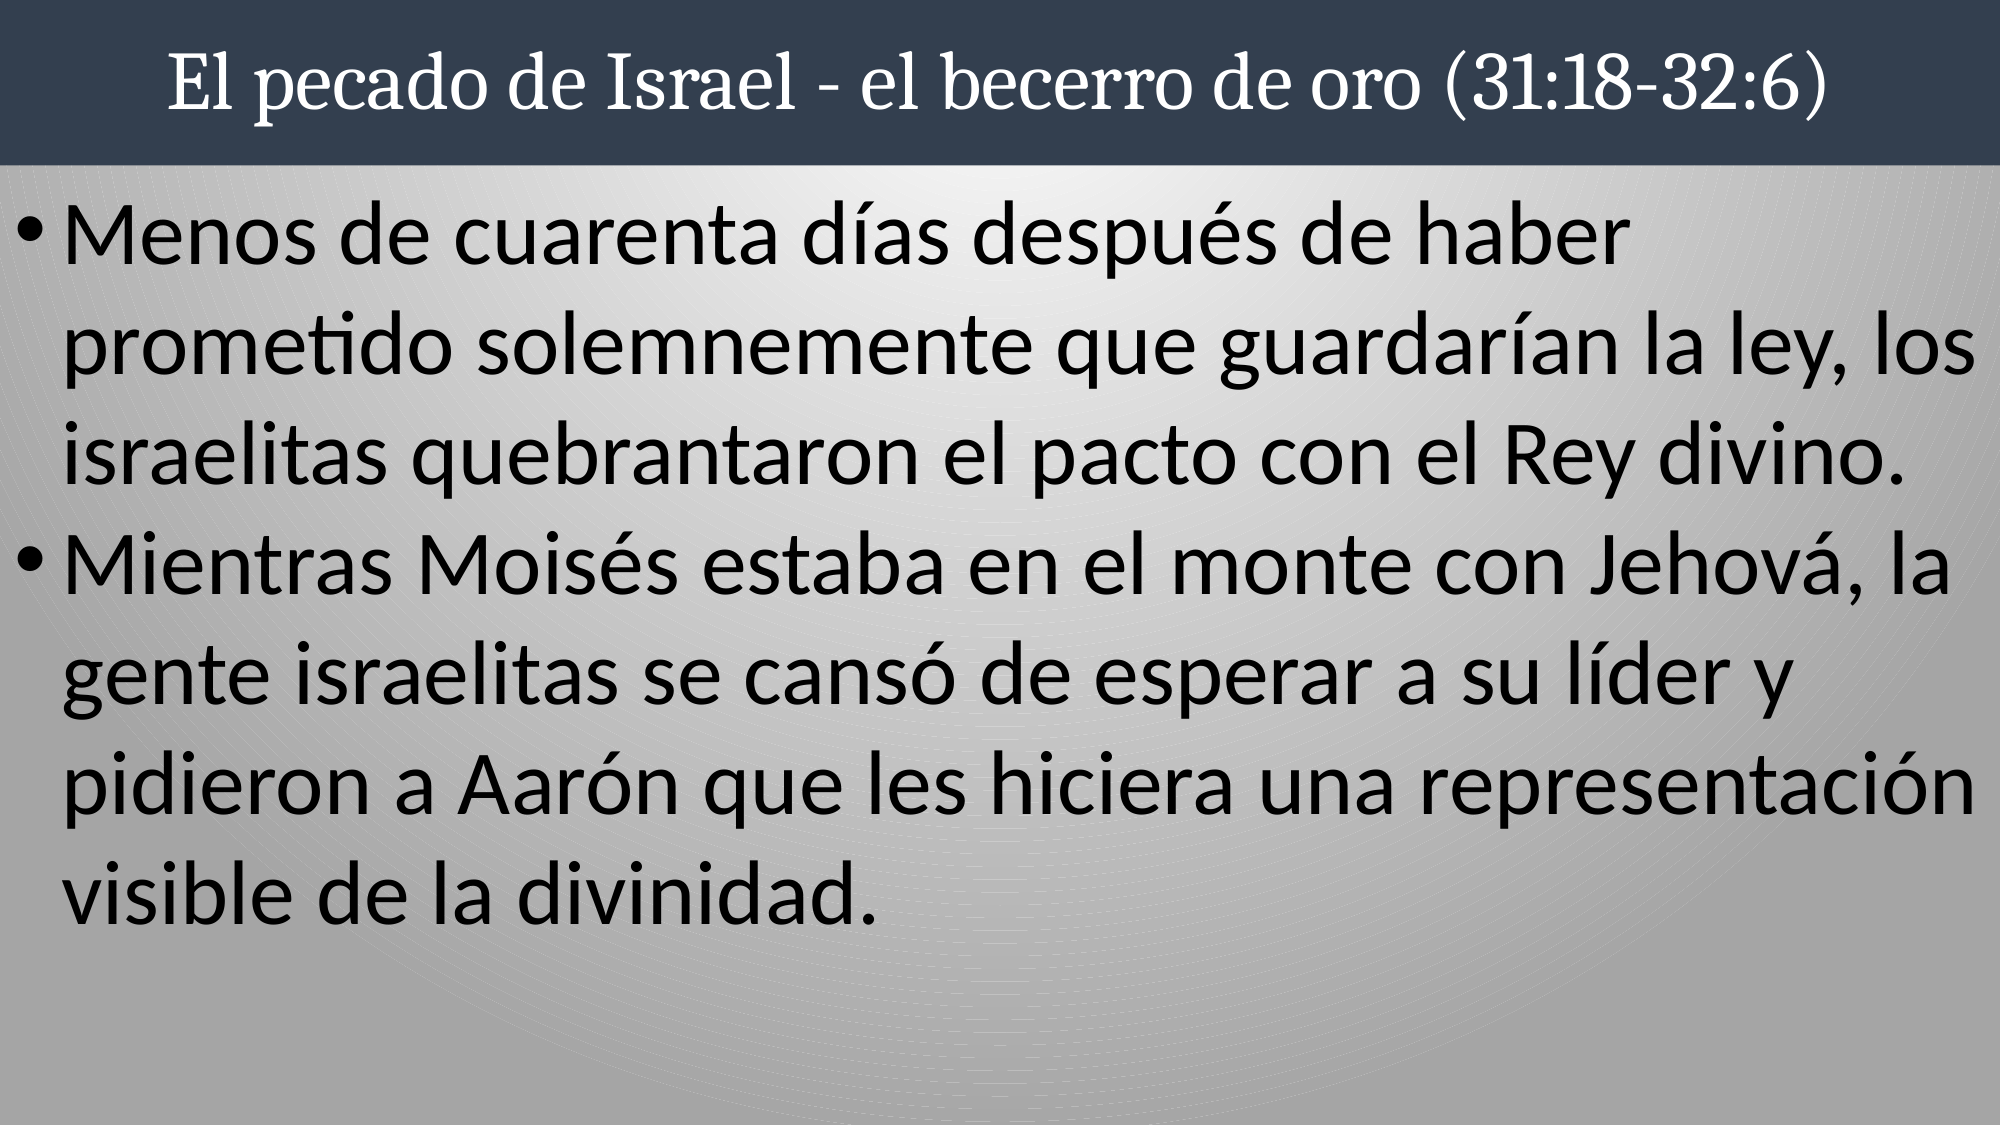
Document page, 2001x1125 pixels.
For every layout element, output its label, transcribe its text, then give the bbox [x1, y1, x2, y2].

text_box Menos de cuarenta días después de haber prometido solemnemente que guardarían la ley, los israelitas quebrantaron el pacto con el Rey divino. Mientras Moisés estaba en el monte con Jehová, la gente israelitas se cansó de esperar a su líder y pidieron a Aarón que les hiciera una representación visible de la divinidad. [0, 165, 2000, 950]
title El pecado de Israel - el becerro de oro (31:18-32:6) [0, 0, 2000, 165]
